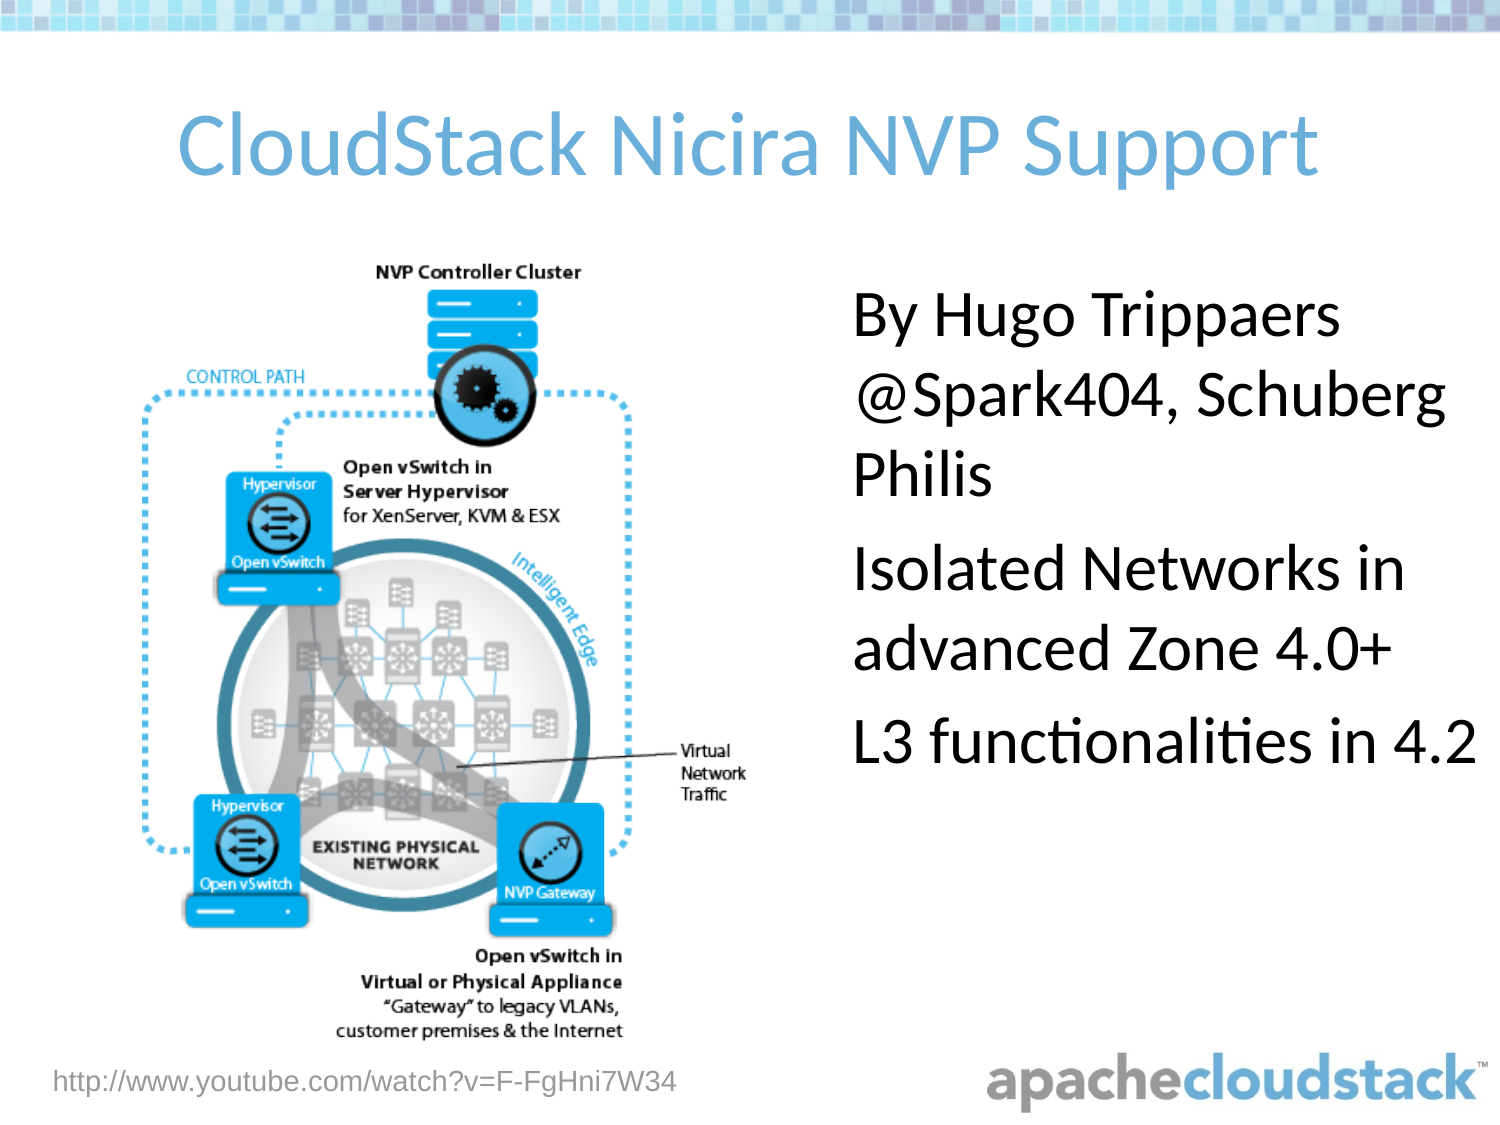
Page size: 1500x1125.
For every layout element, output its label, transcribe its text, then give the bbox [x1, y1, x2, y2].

picture [0, 0, 1500, 48]
footer http://www.youtube.com/watch?v=F-FgHni7W34 [37, 1052, 1100, 1110]
list By Hugo Trippaers @Spark404, Schuberg Philis Isolated Networks in advanced Zone 4.0+ L3 functionalities in 4.2 [1158, 262, 1500, 1005]
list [0, 262, 1156, 1043]
title CloudStack Nicira NVP Support [75, 45, 1425, 233]
picture [987, 1052, 1488, 1113]
